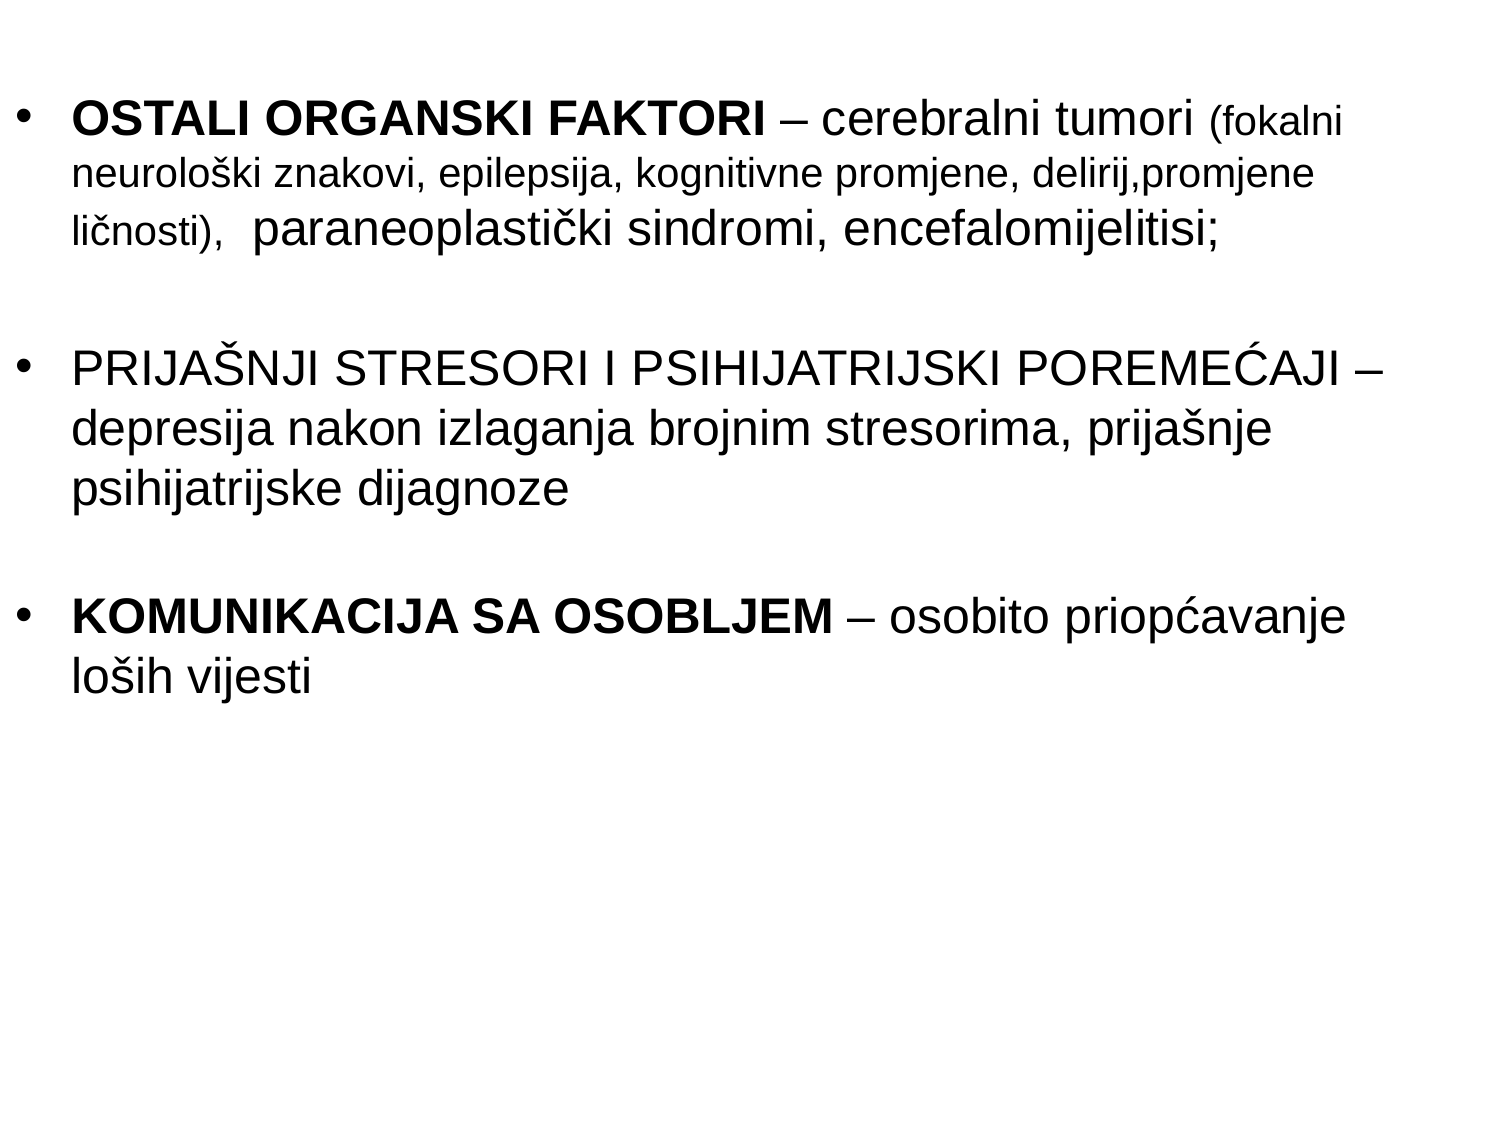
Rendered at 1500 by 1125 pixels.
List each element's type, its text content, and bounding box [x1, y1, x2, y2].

list OSTALI ORGANSKI FAKTORI – cerebralni tumori (fokalni neurološki znakovi, epilepsija, kognitivne promjene, delirij,promjene ličnosti), paraneoplastički sindromi, encefalomijelitisi; PRIJAŠNJI STRESORI I PSIHIJATRIJSKI POREMEĆAJI – depresija nakon izlaganja brojnim stresorima, prijašnje psihijatrijske dijagnoze KOMUNIKACIJA SA OSOBLJEM – osobito priopćavanje loših vijesti [0, 78, 1471, 1094]
